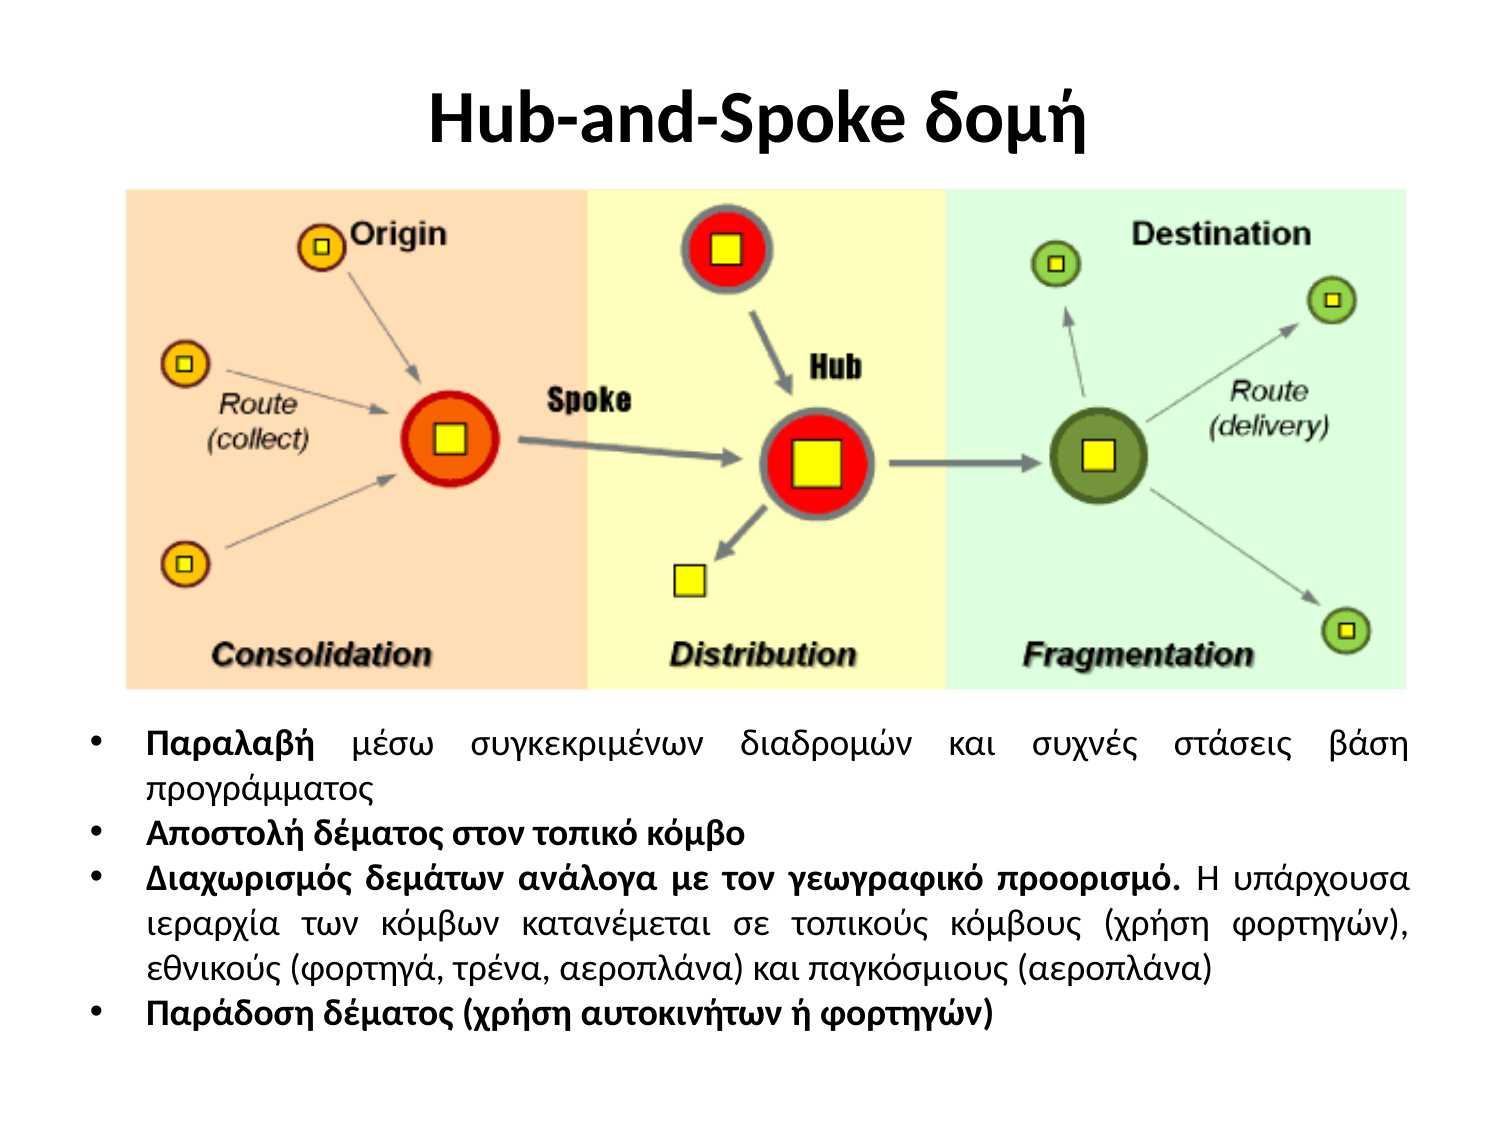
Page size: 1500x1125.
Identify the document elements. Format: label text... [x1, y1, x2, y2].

picture [124, 187, 1407, 693]
text_box Παραλαβή μέσω συγκεκριμένων διαδρομών και συχνές στάσεις βάση προγράμματος Αποστολή δέματος στον τοπικό κόμβο Διαχωρισμός δεμάτων ανάλογα με τον γεωγραφικό προορισμό. Η υπάρχουσα ιεραρχία των κόμβων κατανέμεται σε τοπικούς κόμβους (χρήση φορτηγών), εθνικούς (φορτηγά, τρένα, αεροπλάνα) και παγκόσμιους (αεροπλάνα) Παράδοση δέματος (χρήση αυτοκινήτων ή φορτηγών) [74, 710, 1425, 1041]
title Hub-and-Spoke δομή [75, 45, 1425, 181]
